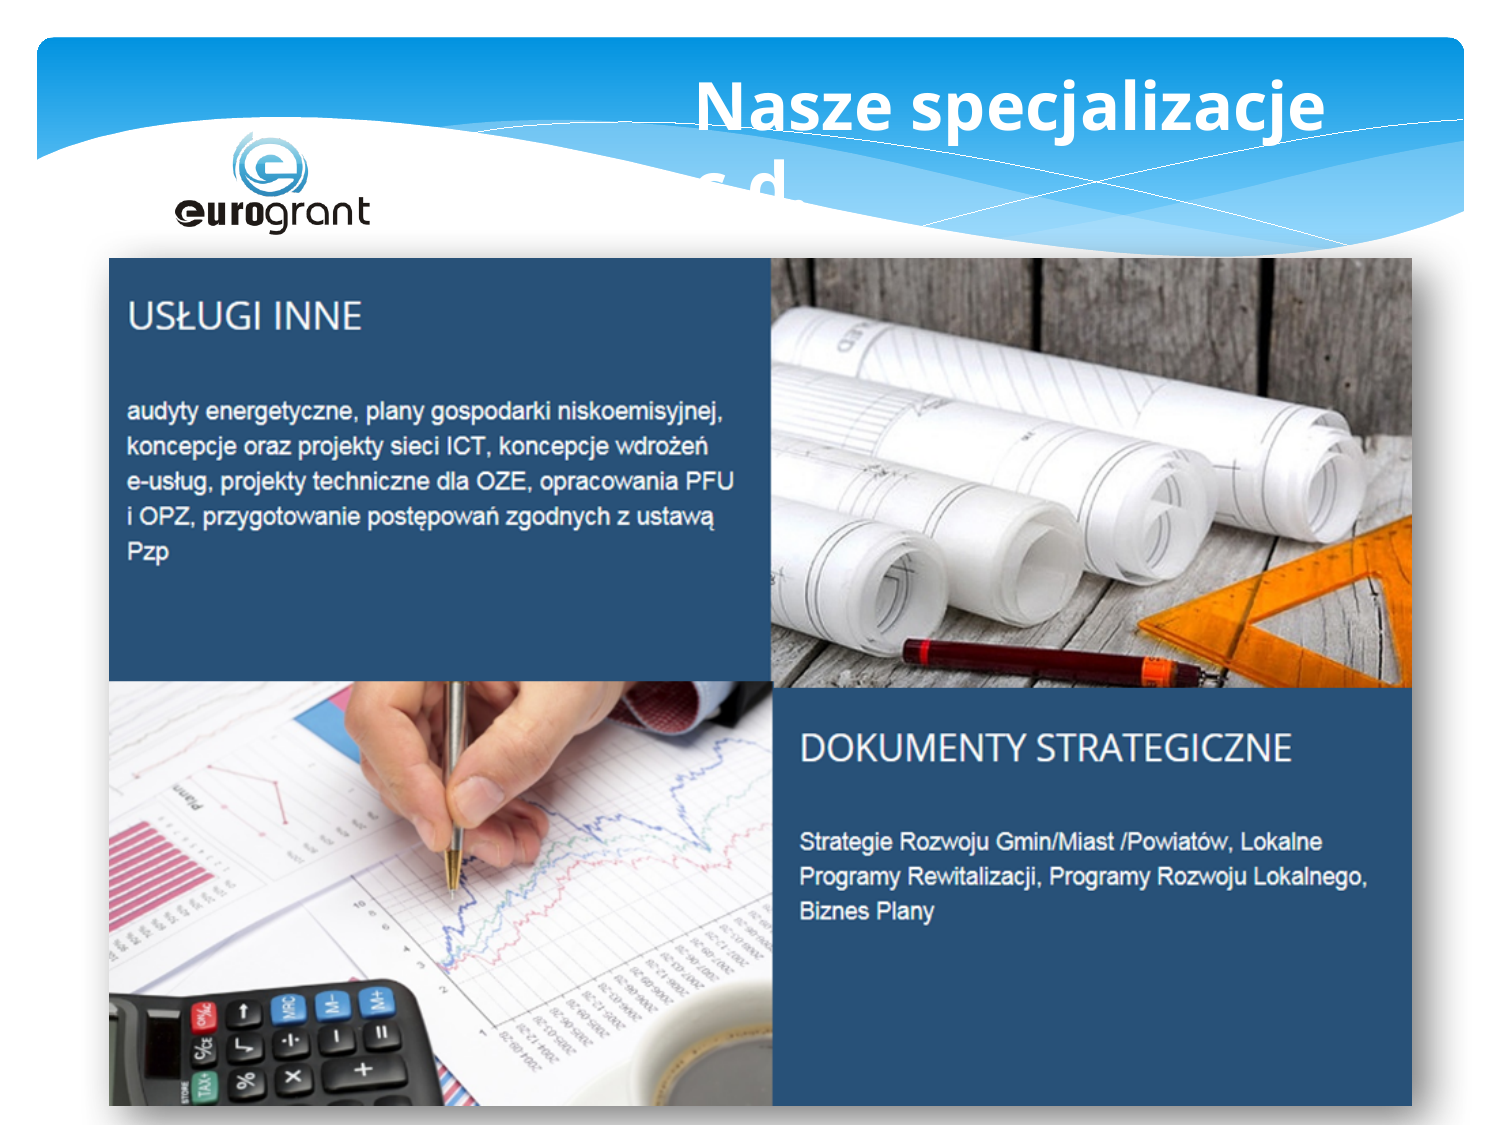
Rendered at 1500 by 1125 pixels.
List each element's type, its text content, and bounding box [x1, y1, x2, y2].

text_box Nasze specjalizacje c.d. [679, 56, 1447, 232]
picture [159, 125, 384, 244]
picture [109, 258, 1412, 1107]
